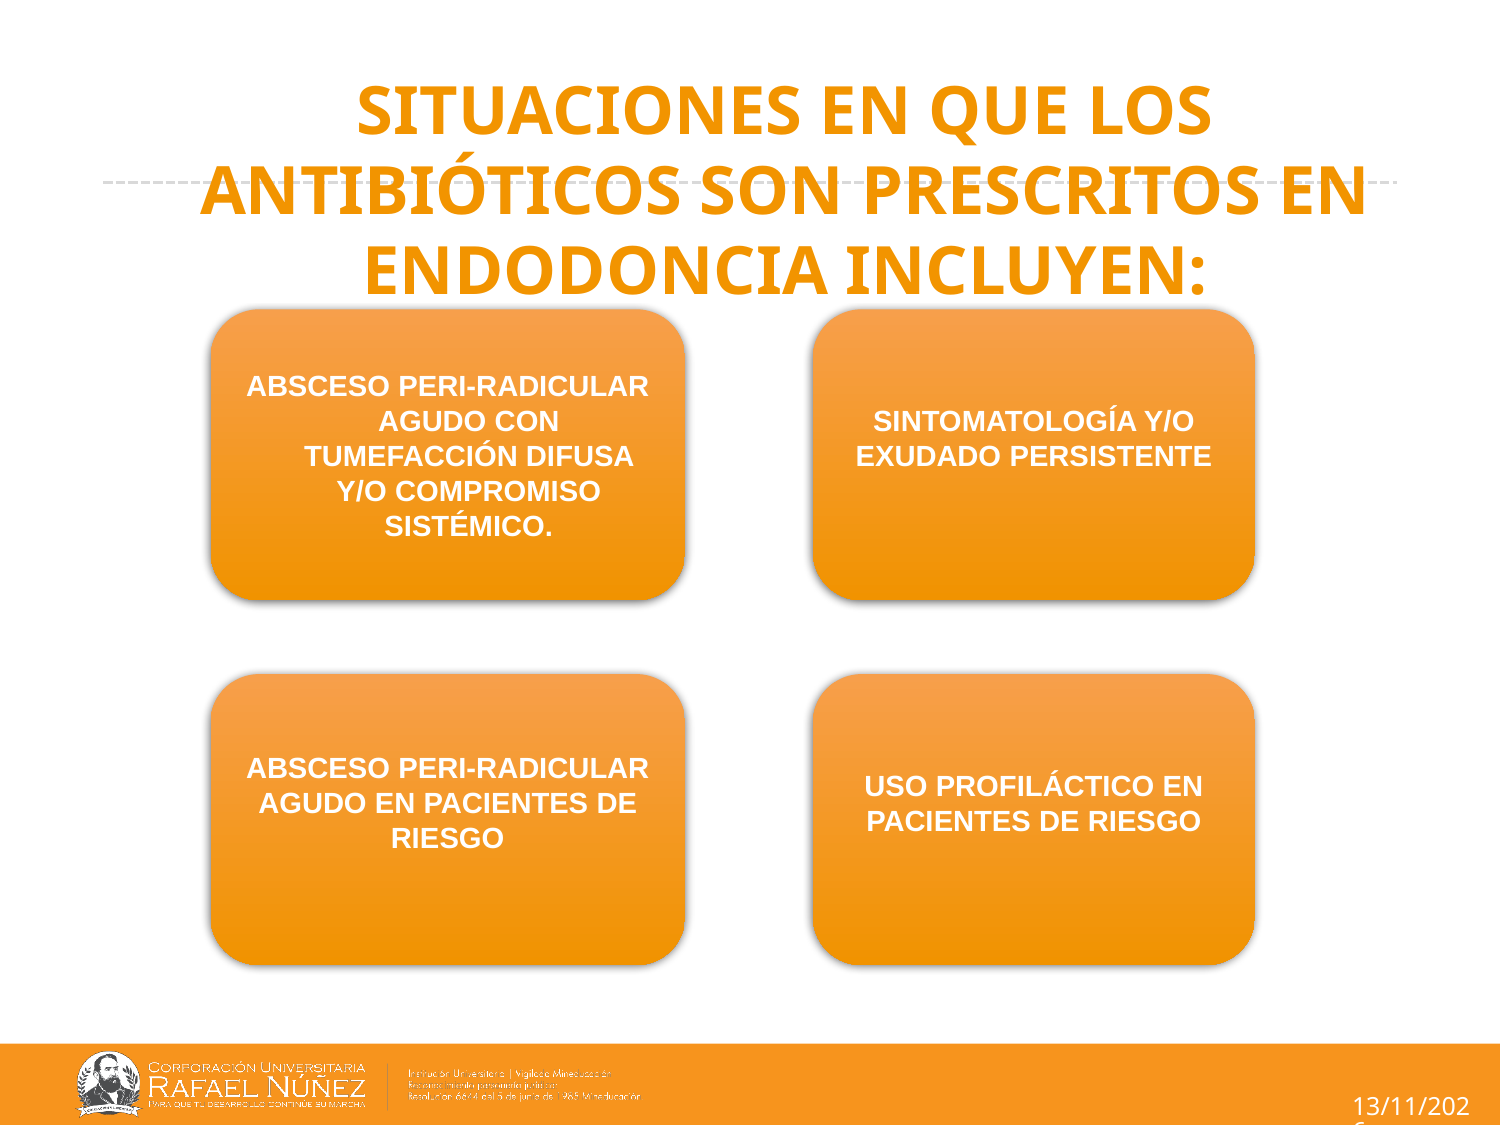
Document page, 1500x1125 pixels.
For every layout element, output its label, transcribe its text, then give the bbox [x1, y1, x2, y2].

picture [56, 1038, 660, 1125]
title SITUACIONES EN QUE LOS ANTIBIÓTICOS SON PRESCRITOS EN ENDODONCIA INCLUYEN: [183, 176, 1388, 360]
text_box SINTOMATOLOGÍA Y/O EXUDADO PERSISTENTE [812, 309, 1255, 601]
text_box USO PROFILÁCTICO EN PACIENTES DE RIESGO [812, 674, 1255, 966]
text_box ABSCESO PERI-RADICULAR AGUDO CON TUMEFACCIÓN DIFUSA Y/O COMPROMISO SISTÉMICO. [210, 309, 686, 601]
text_box ABSCESO PERI-RADICULAR AGUDO EN PACIENTES DE RIESGO [210, 674, 686, 966]
